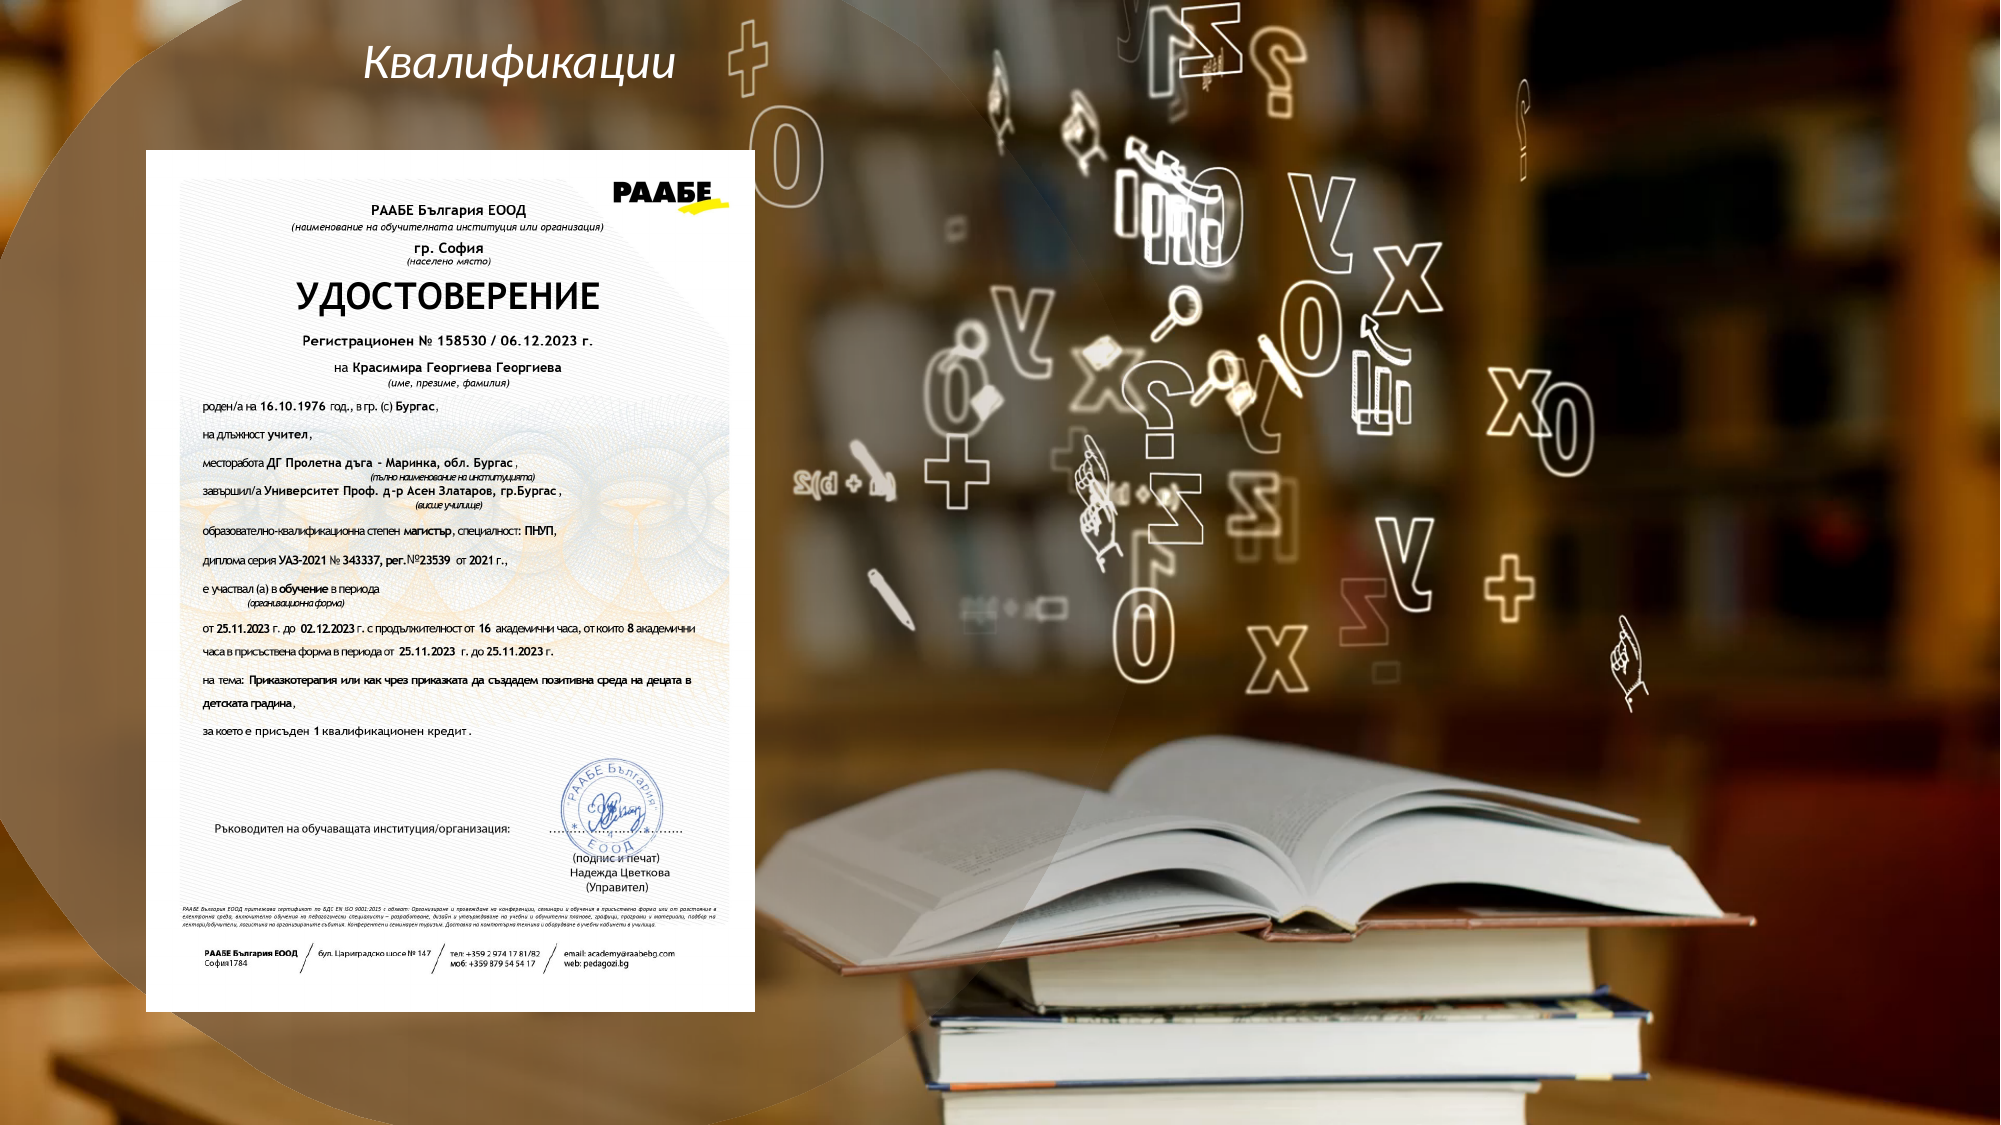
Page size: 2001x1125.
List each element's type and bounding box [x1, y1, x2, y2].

text_box [0, 0, 2000, 1125]
picture [146, 150, 755, 1012]
